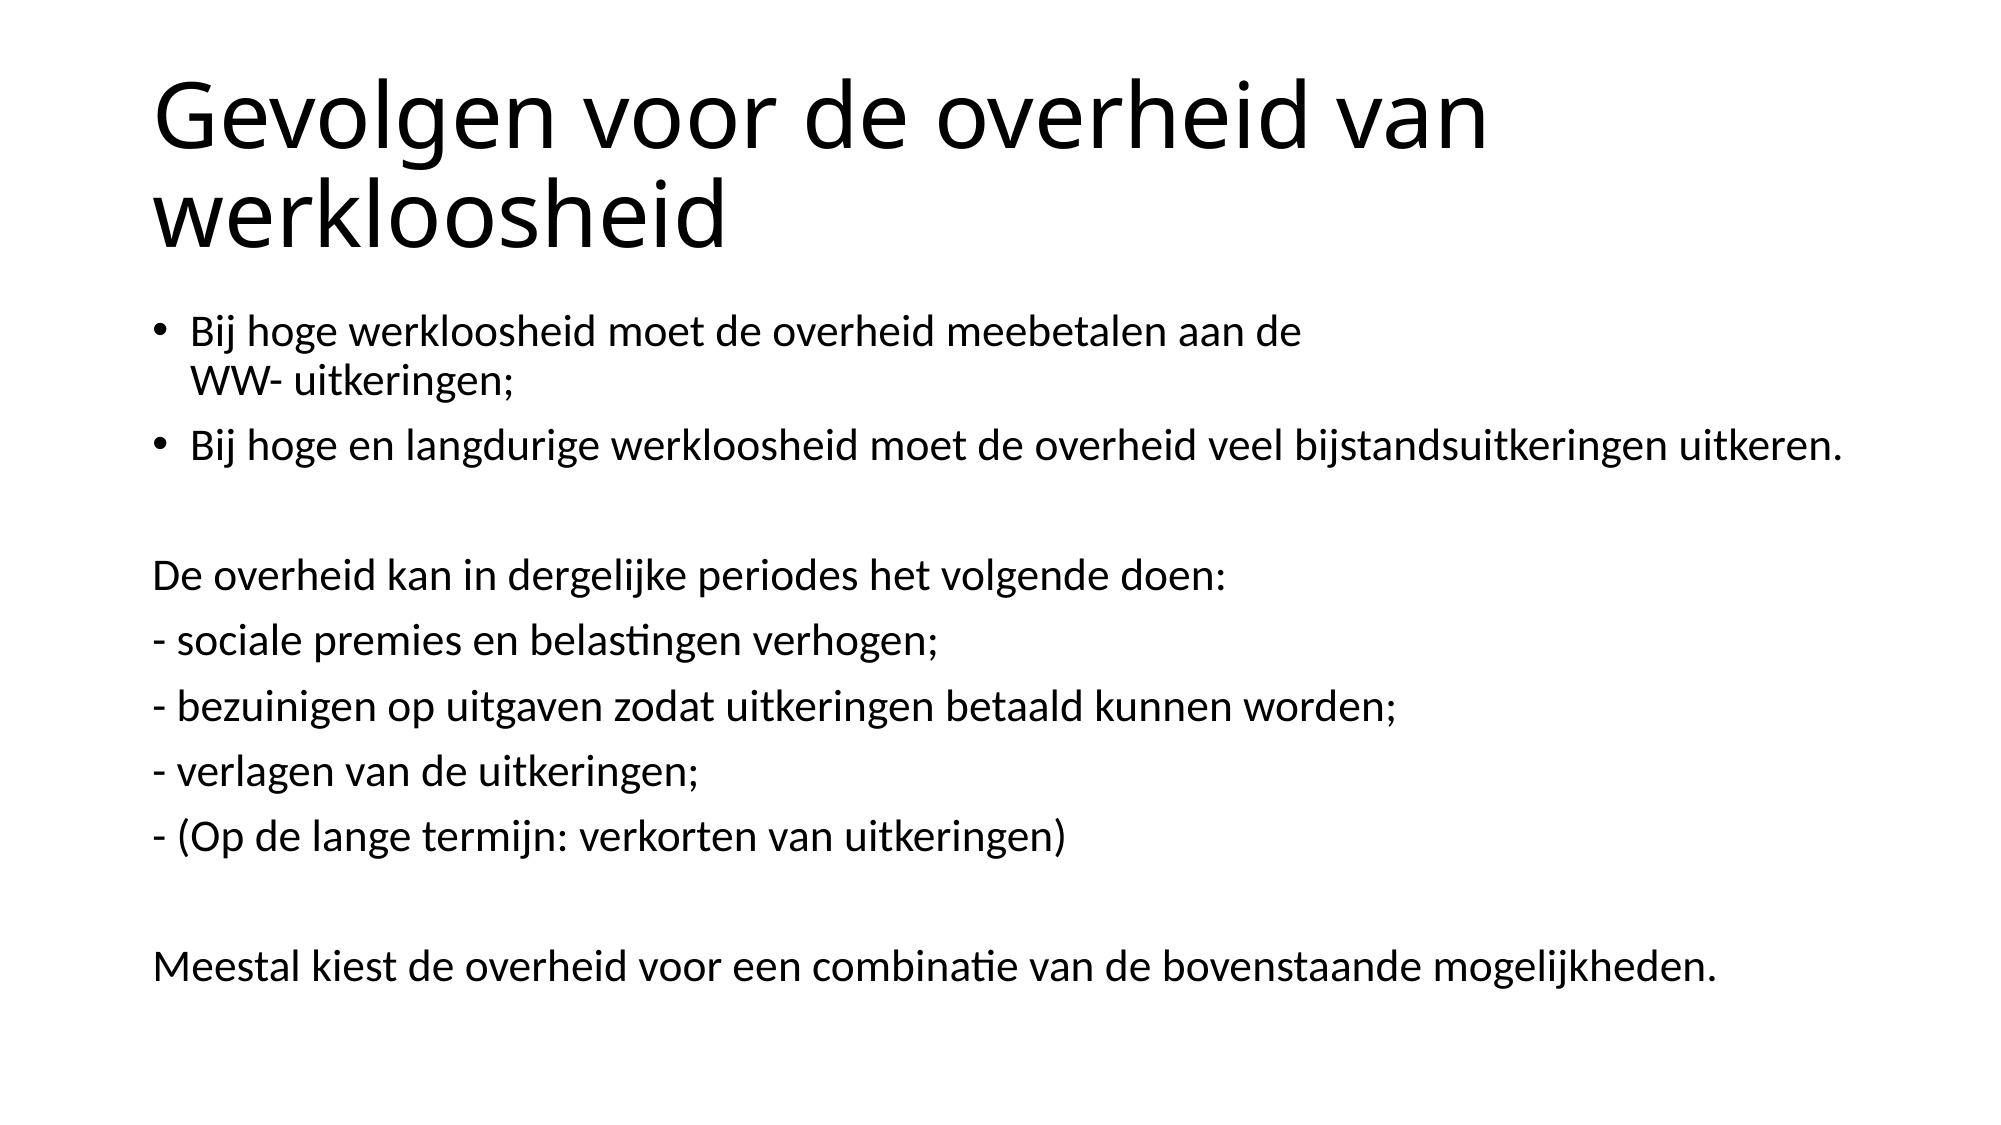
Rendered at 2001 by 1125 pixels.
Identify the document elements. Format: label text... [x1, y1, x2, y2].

list Bij hoge werkloosheid moet de overheid meebetalen aan de WW- uitkeringen; Bij hoge en langdurige werkloosheid moet de overheid veel bijstandsuitkeringen uitkeren. De overheid kan in dergelijke periodes het volgende doen: - sociale premies en belastingen verhogen; - bezuinigen op uitgaven zodat uitkeringen betaald kunnen worden; - verlagen van de uitkeringen; - (Op de lange termijn: verkorten van uitkeringen) Meestal kiest de overheid voor een combinatie van de bovenstaande mogelijkheden. [137, 299, 1863, 1014]
title Gevolgen voor de overheid van werkloosheid [137, 59, 1863, 278]
